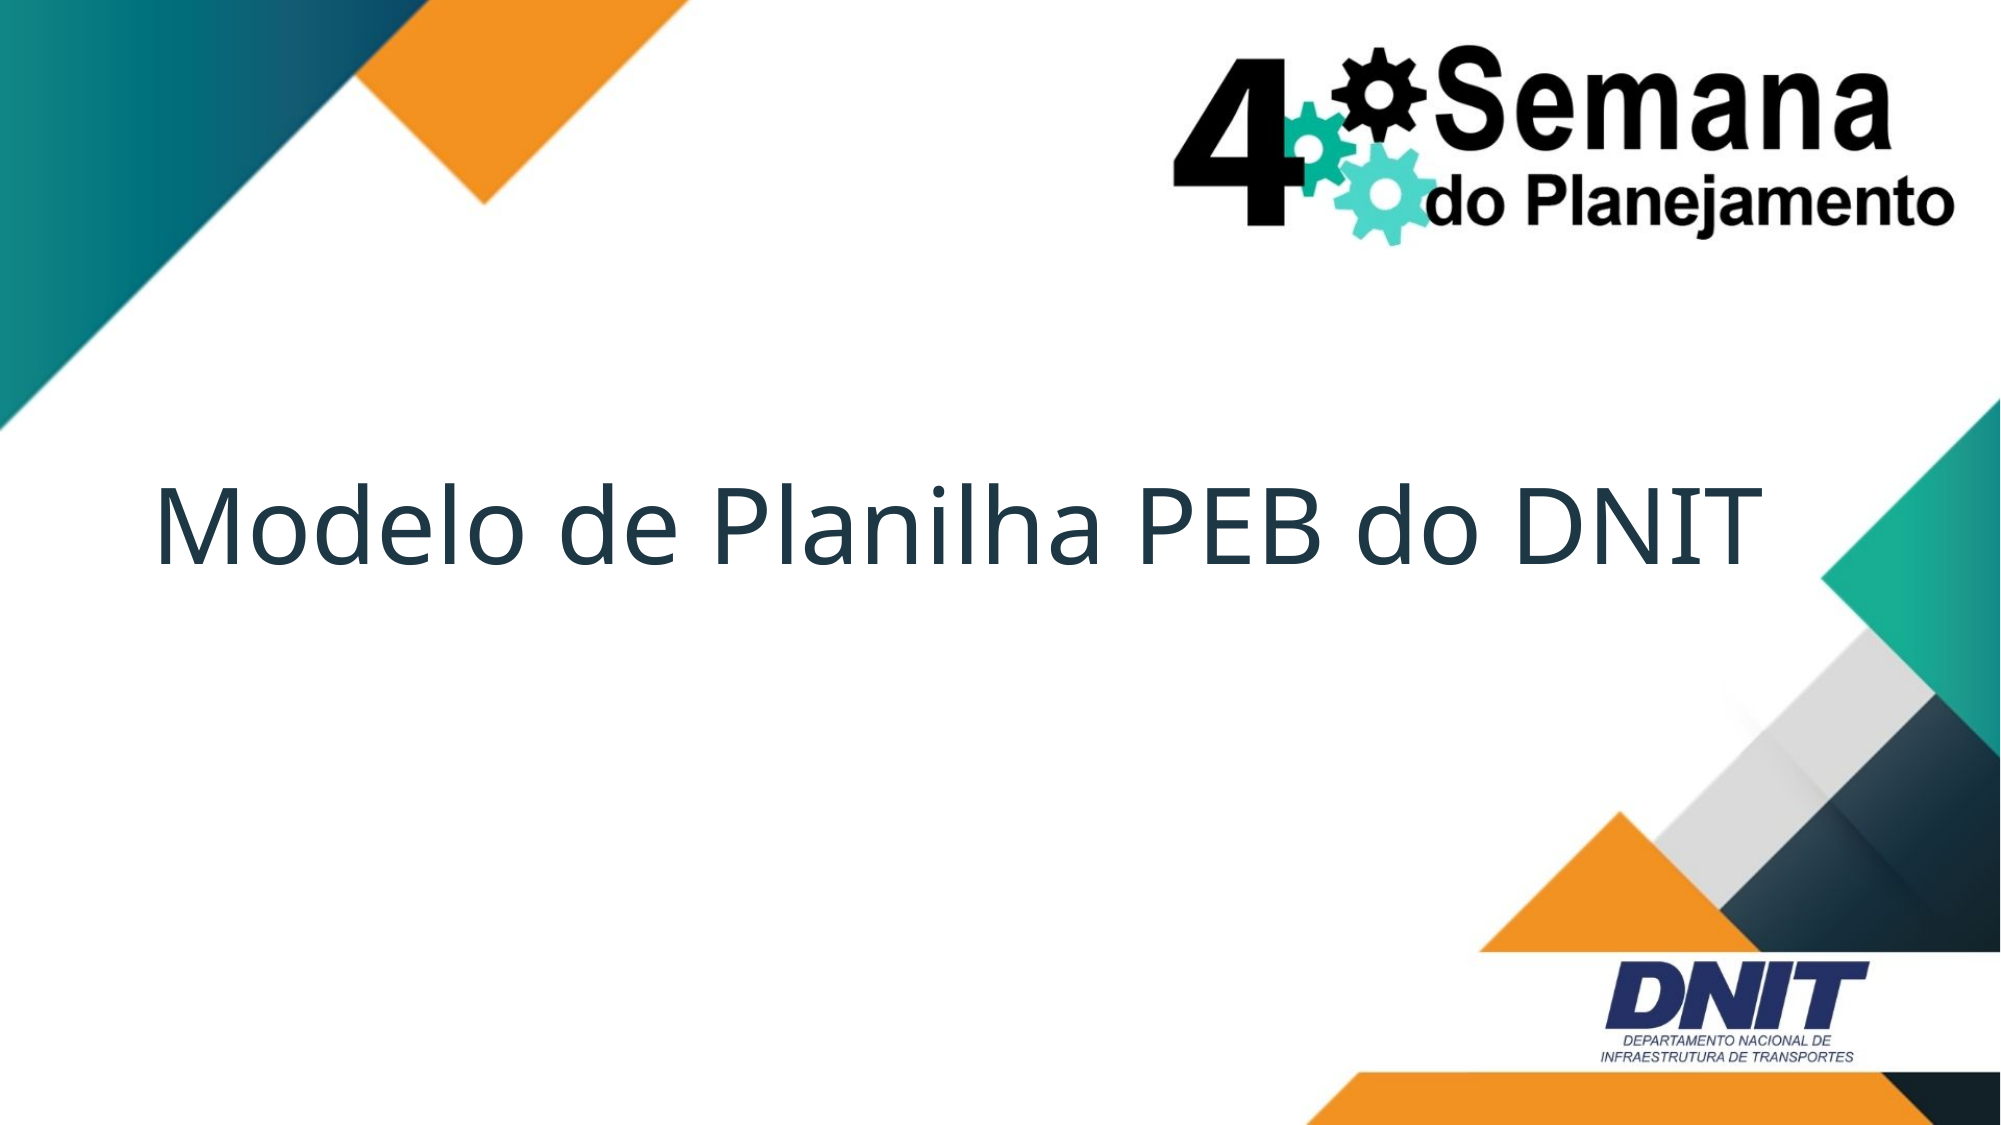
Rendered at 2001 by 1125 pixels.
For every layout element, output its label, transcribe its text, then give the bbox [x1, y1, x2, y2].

picture [0, 0, 2001, 1125]
title Modelo de Planilha PEB do DNIT [121, 445, 1795, 838]
